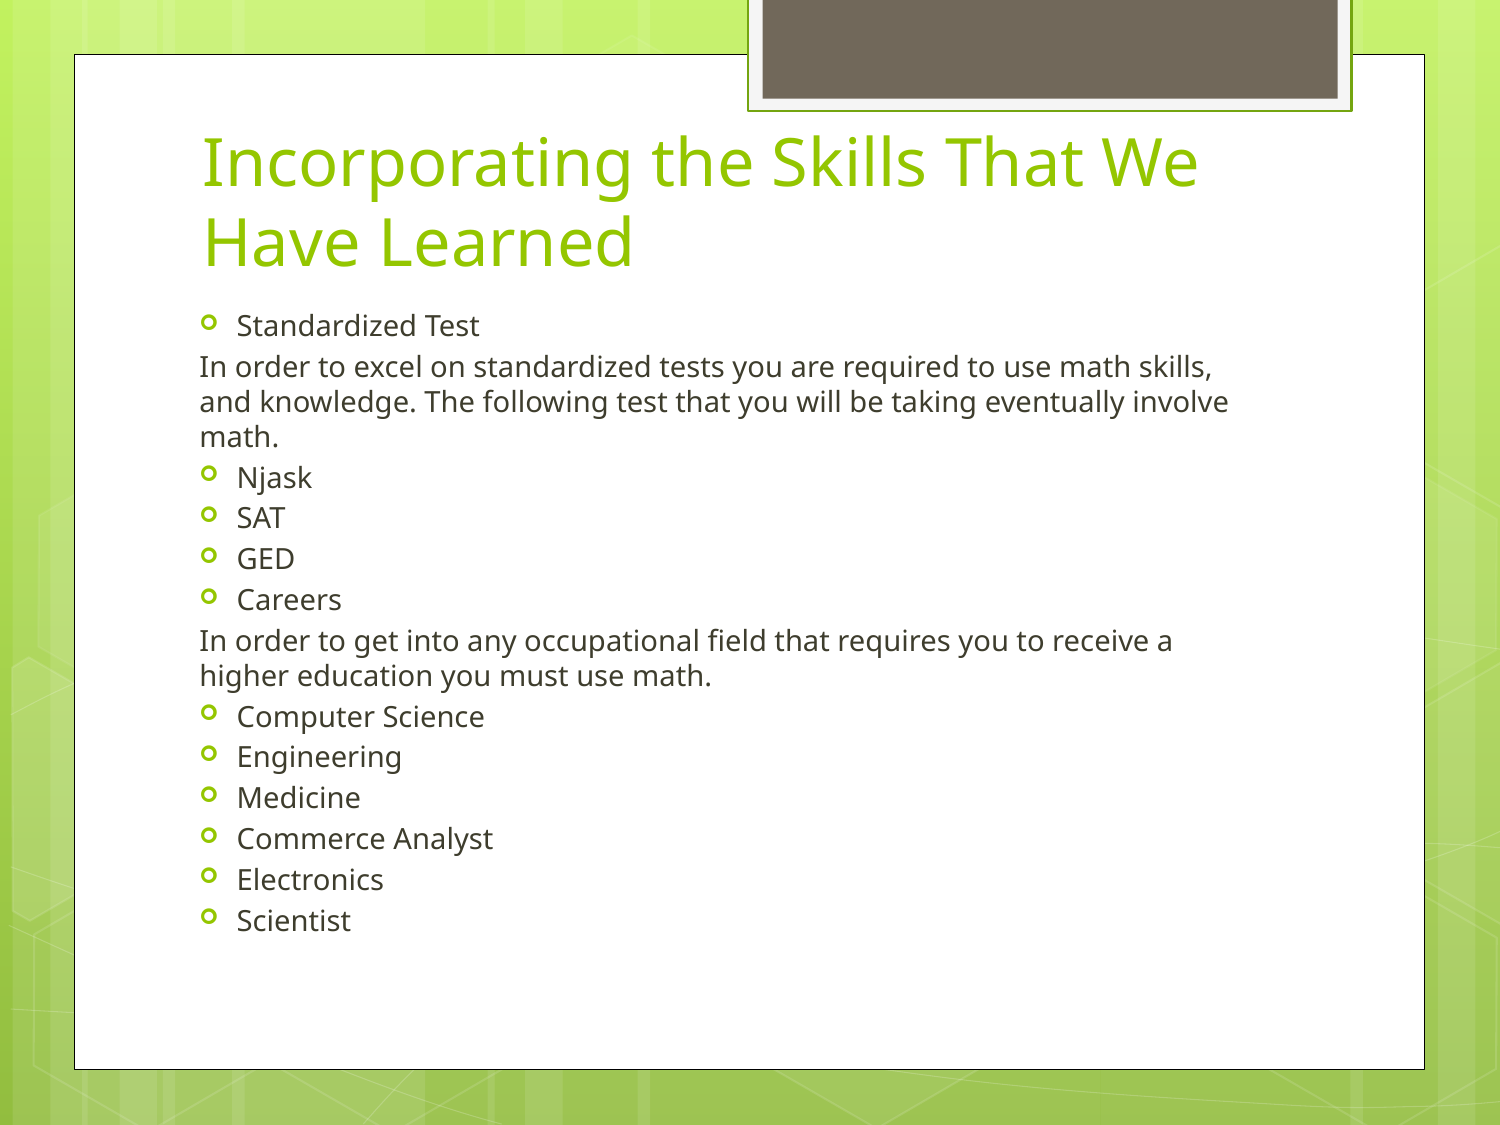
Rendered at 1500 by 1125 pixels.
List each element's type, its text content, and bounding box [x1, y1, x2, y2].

title Incorporating the Skills That We Have Learned [187, 99, 1340, 288]
list Standardized Test In order to excel on standardized tests you are required to use math skills, and knowledge. The following test that you will be taking eventually involve math. Njask SAT GED Careers In order to get into any occupational field that requires you to receive a higher education you must use math. Computer Science Engineering Medicine Commerce Analyst Electronics Scientist [174, 299, 1287, 963]
